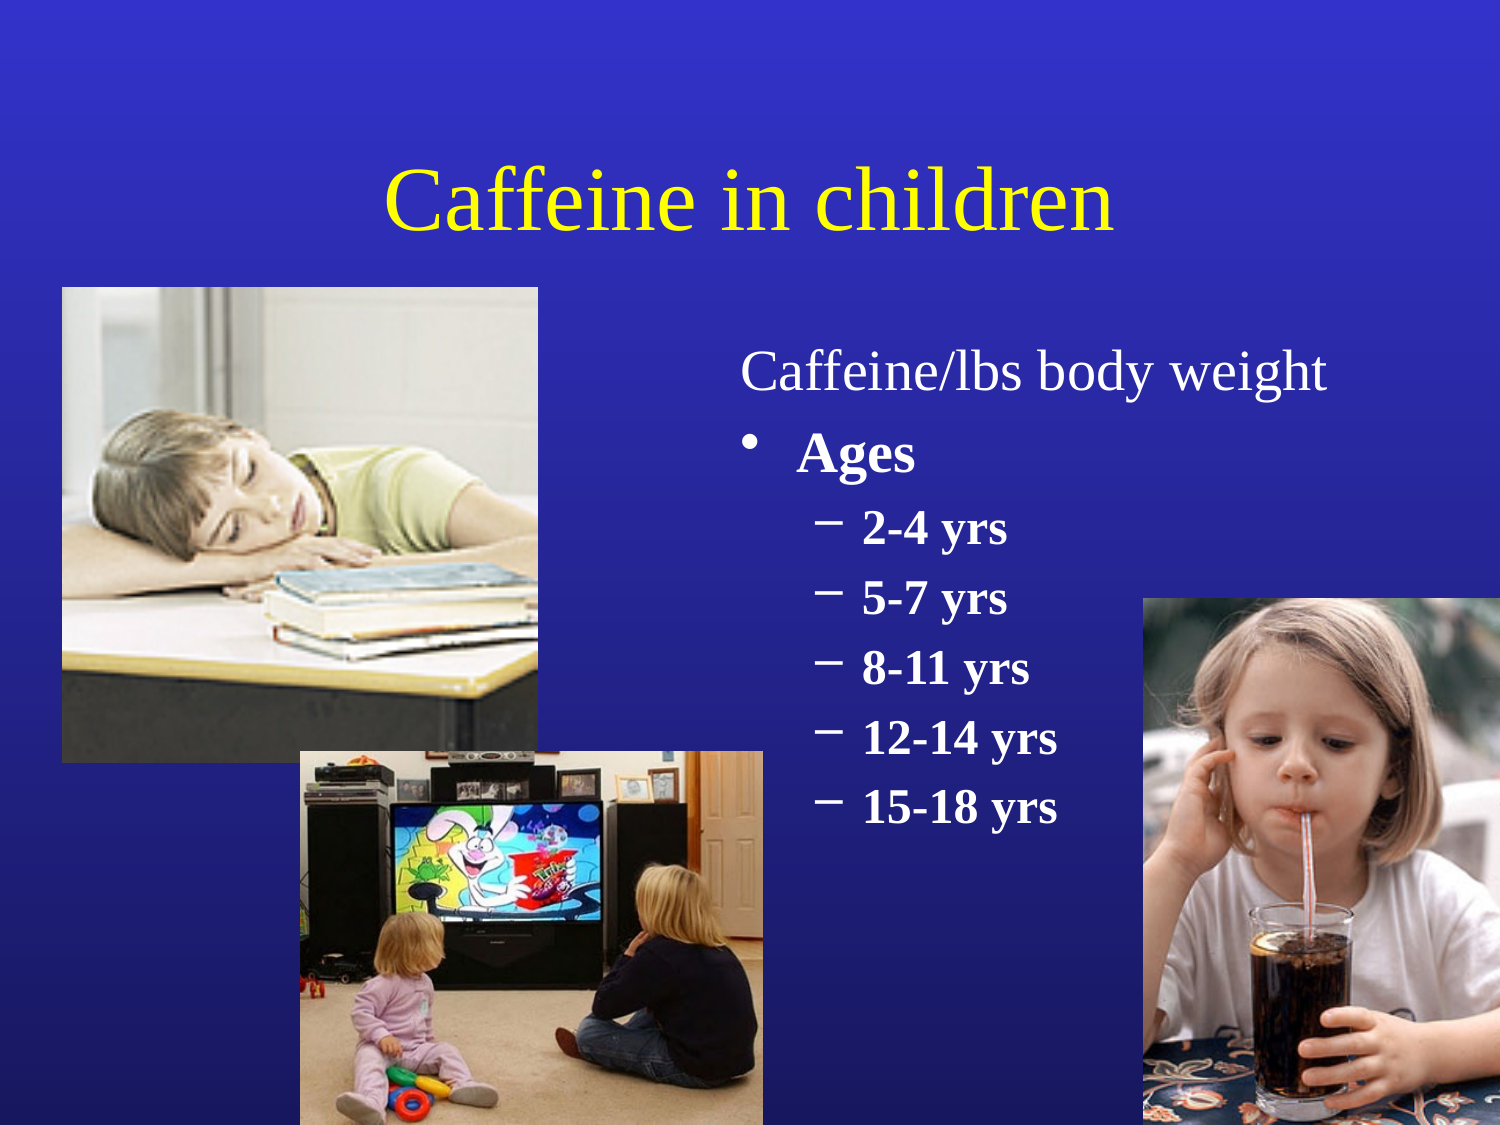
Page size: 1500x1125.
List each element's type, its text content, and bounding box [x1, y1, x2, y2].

title Caffeine in children [112, 99, 1388, 288]
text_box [62, 287, 538, 763]
list Caffeine/lbs body weight Ages 2-4 yrs 5-7 yrs 8-11 yrs 12-14 yrs 15-18 yrs [724, 324, 1351, 1001]
picture [1143, 598, 1500, 1125]
picture [299, 751, 763, 1125]
